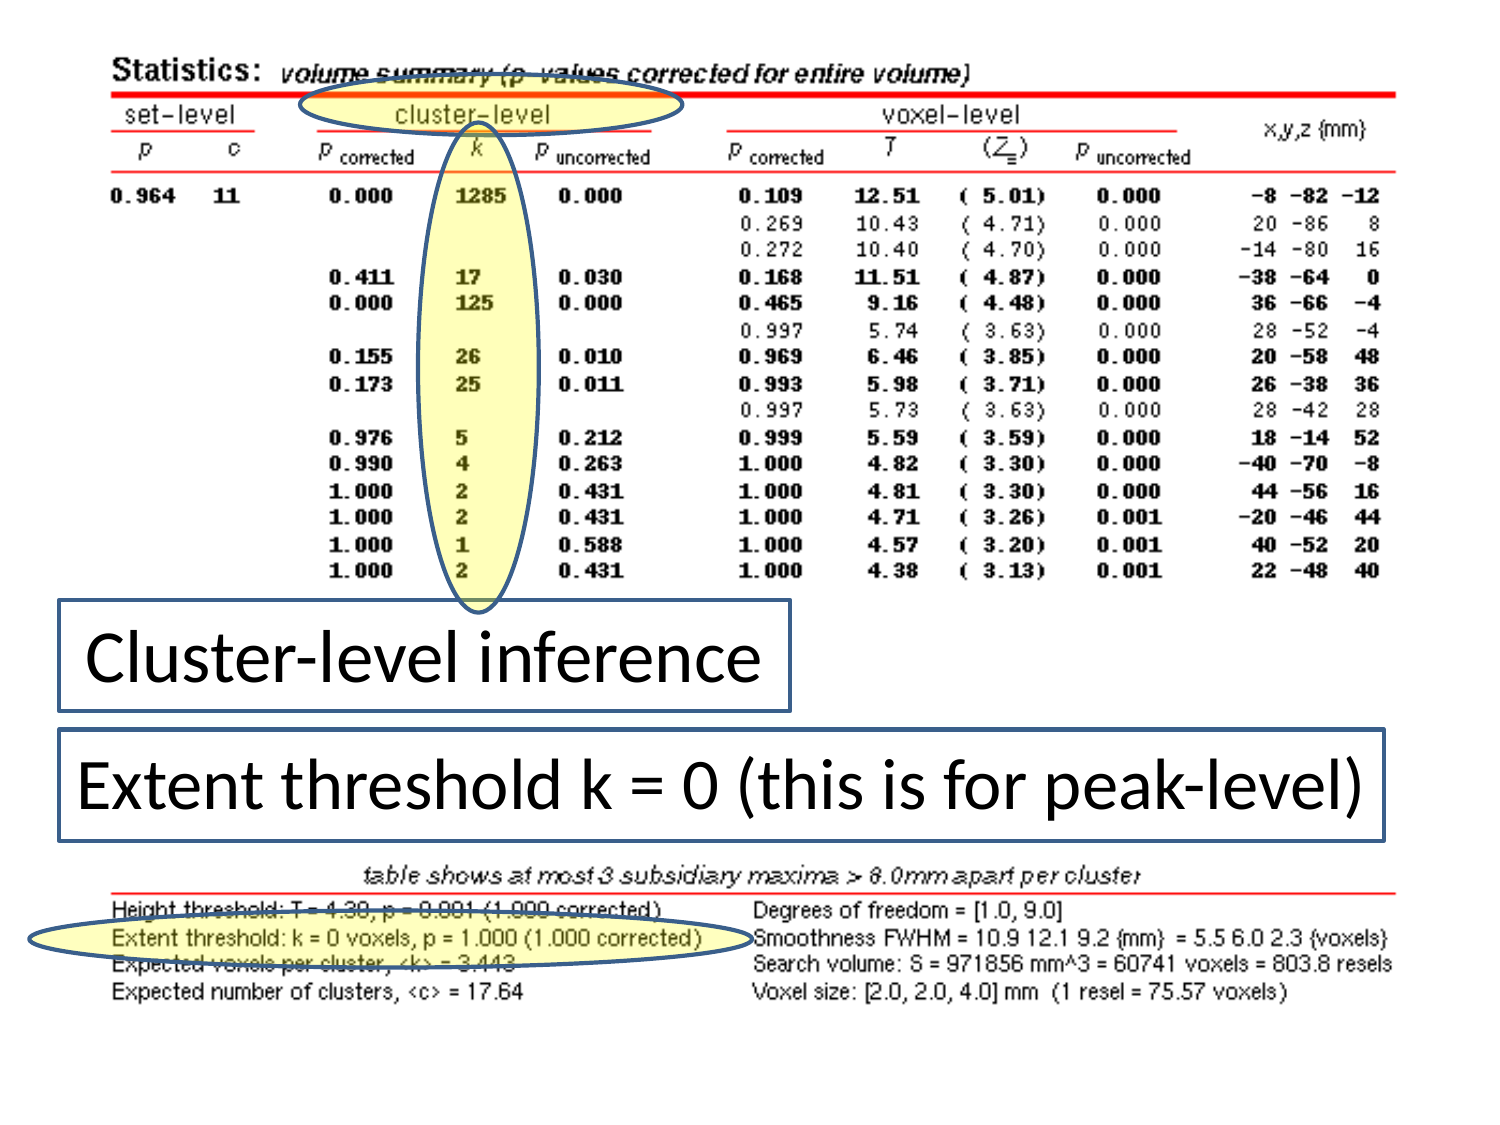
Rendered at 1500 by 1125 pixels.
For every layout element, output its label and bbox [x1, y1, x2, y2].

picture [43, 35, 1465, 1097]
text_box [27, 930, 38, 948]
